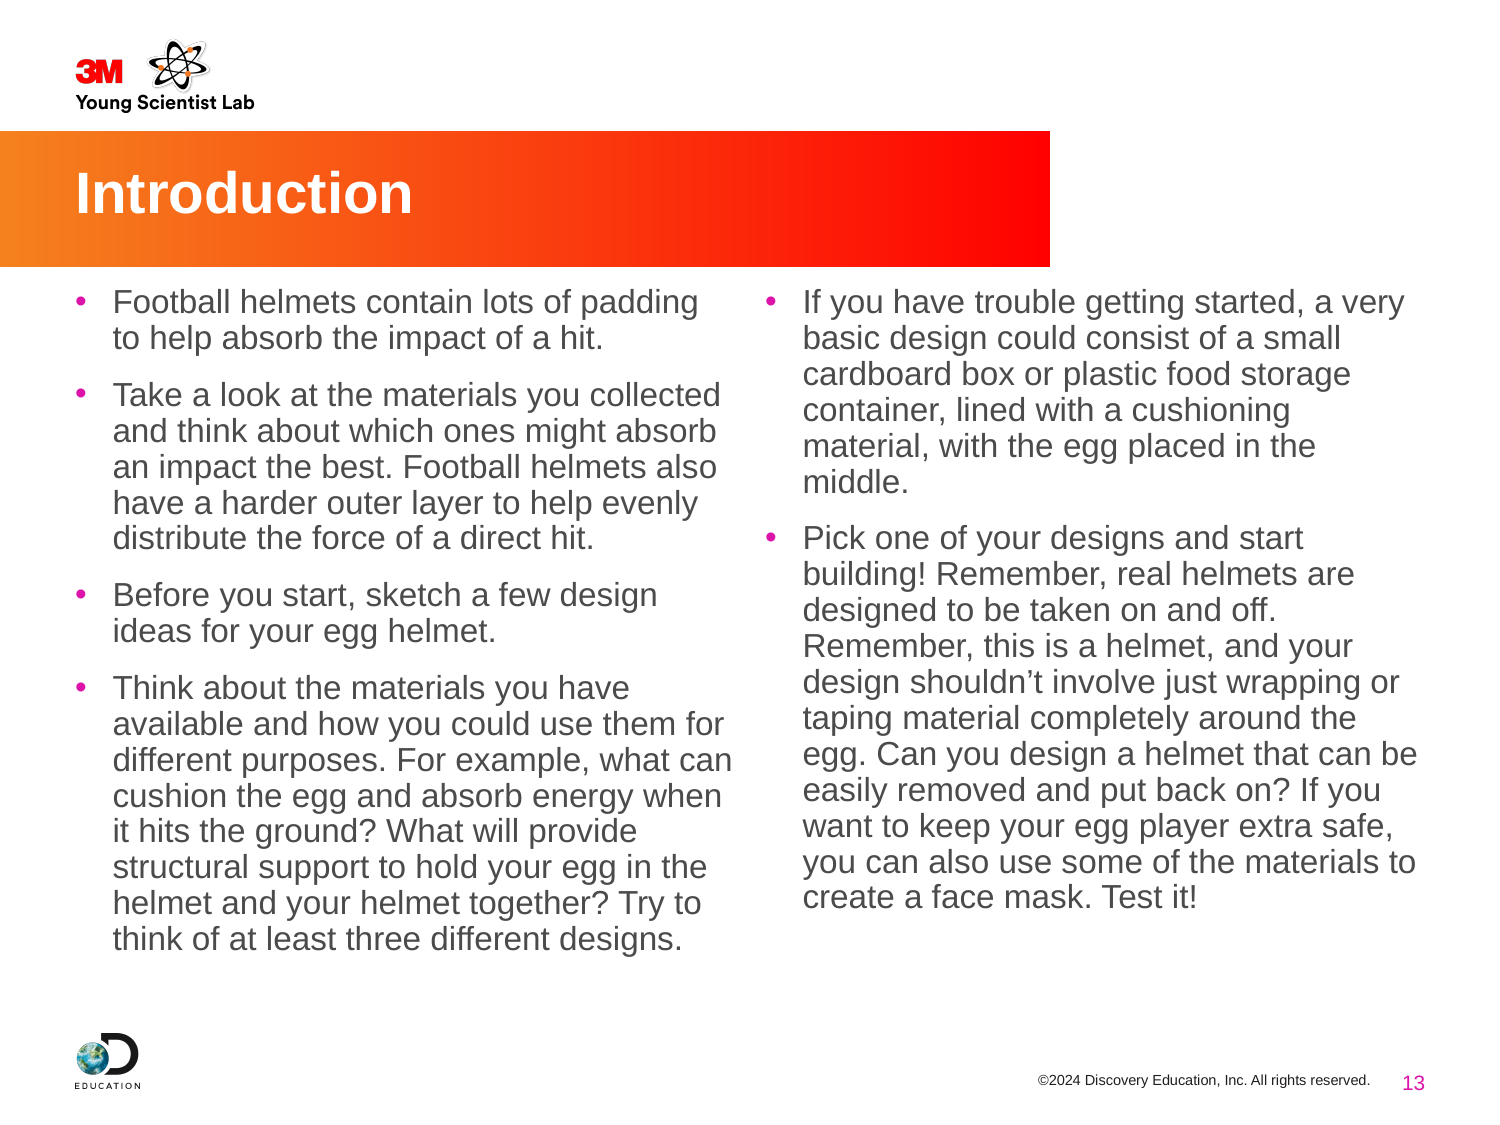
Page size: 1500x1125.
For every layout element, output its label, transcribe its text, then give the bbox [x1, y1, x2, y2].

title Introduction [75, 135, 1020, 255]
picture [75, 1033, 140, 1089]
list Football helmets contain lots of padding to help absorb the impact of a hit. Take a look at the materials you collected and think about which ones might absorb an impact the best. Football helmets also have a harder outer layer to help evenly distribute the force of a direct hit. Before you start, sketch a few design ideas for your egg helmet. Think about the materials you have available and how you could use them for different purposes. For example, what can cushion the egg and absorb energy when it hits the ground? What will provide structural support to hold your egg in the helmet and your helmet together? Try to think of at least three different designs. If you have trouble getting started, a very basic design could consist of a small cardboard box or plastic food storage container, lined with a cushioning material, with the egg placed in the middle. Pick one of your designs and start building! Remember, real helmets are designed to be taken on and off. Remember, this is a helmet, and your design shouldn’t involve just wrapping or taping material completely around the egg. Can you design a helmet that can be easily removed and put back on? If you want to keep your egg player extra safe, you can also use some of the materials to create a face mask. Test it! [75, 285, 1425, 1005]
picture [75, 37, 255, 113]
